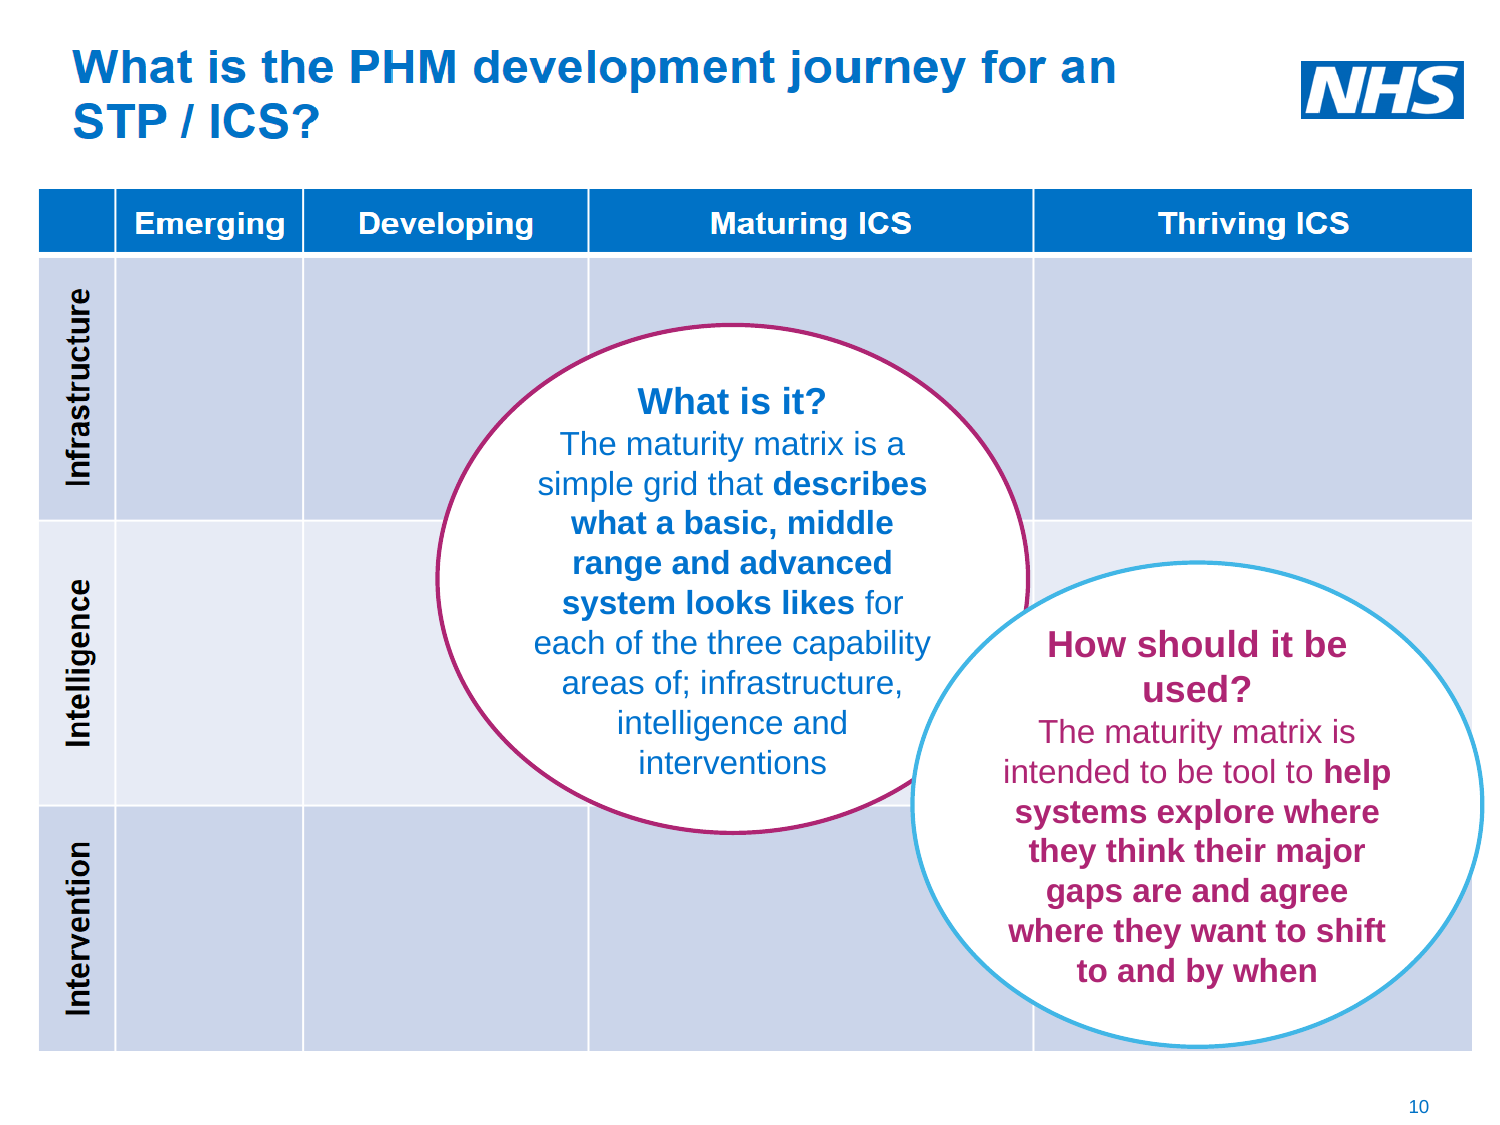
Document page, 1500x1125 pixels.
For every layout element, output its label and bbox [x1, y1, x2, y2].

picture [37, 26, 1483, 1063]
